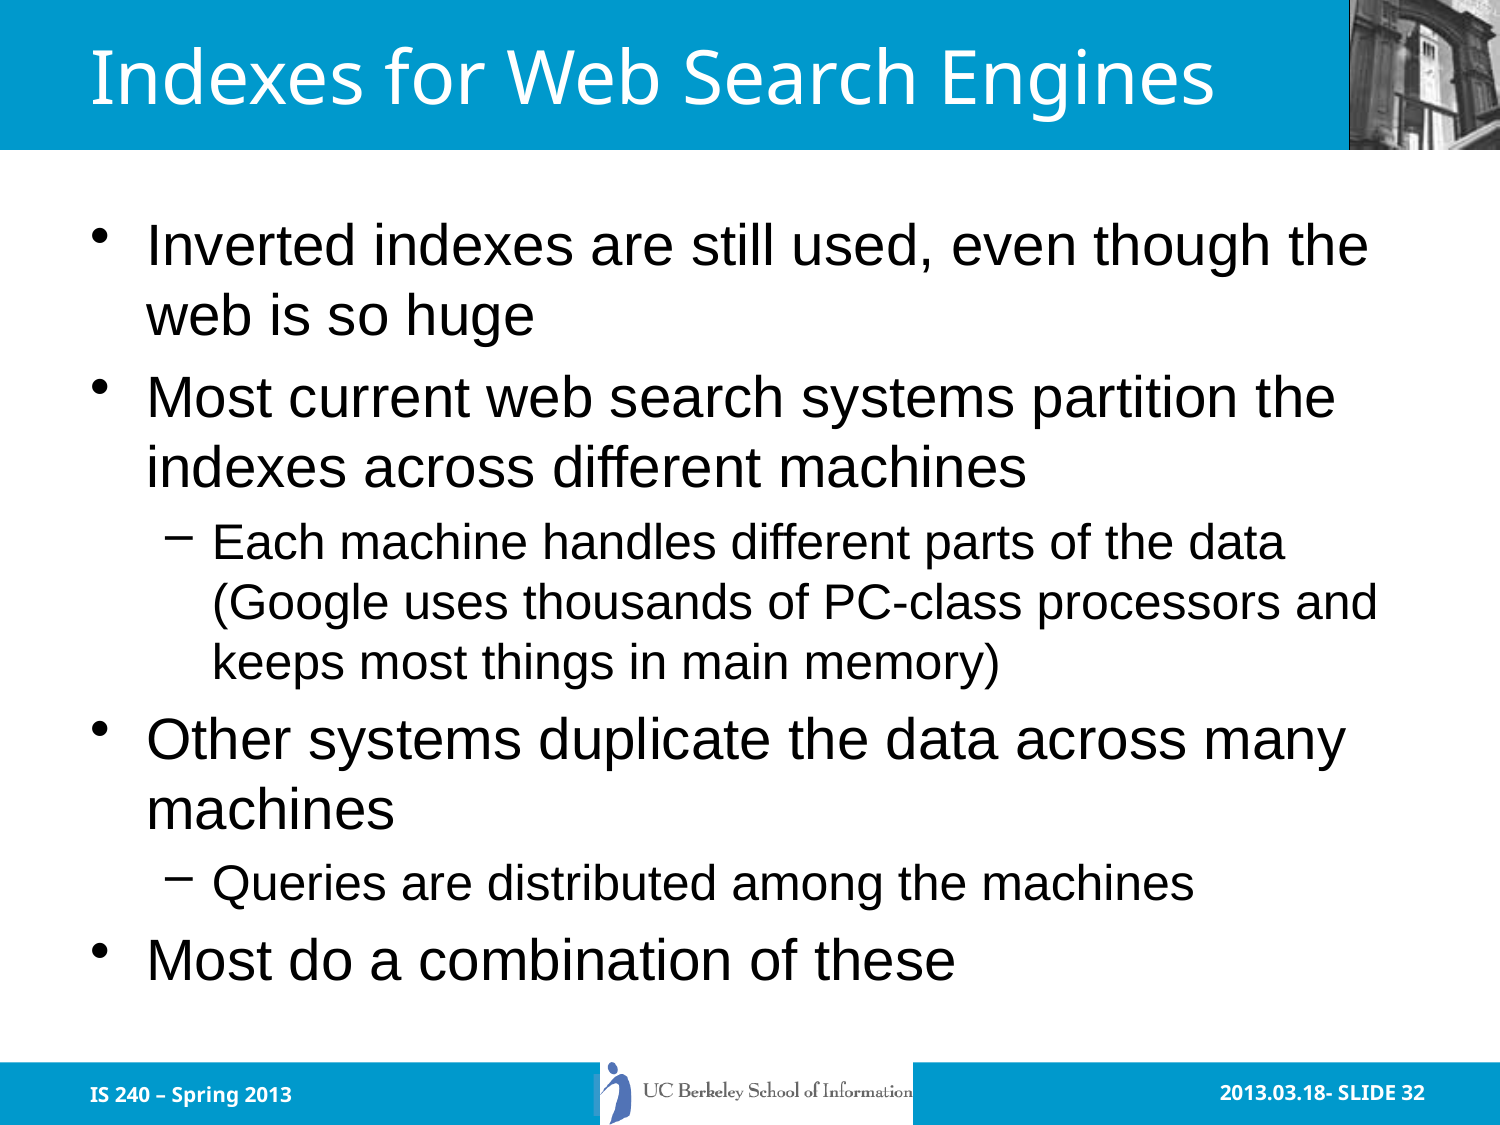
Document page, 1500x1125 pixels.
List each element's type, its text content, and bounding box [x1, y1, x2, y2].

picture [594, 1062, 912, 1125]
slide_number IS 240 – Spring 2013 [75, 1062, 388, 1125]
title Indexes for Web Search Engines [75, 0, 1350, 150]
picture [1350, 0, 1500, 150]
list Inverted indexes are still used, even though the web is so huge Most current web search systems partition the indexes across different machines Each machine handles different parts of the data (Google uses thousands of PC-class processors and keeps most things in main memory) Other systems duplicate the data across many machines Queries are distributed among the machines Most do a combination of these [75, 200, 1425, 1013]
